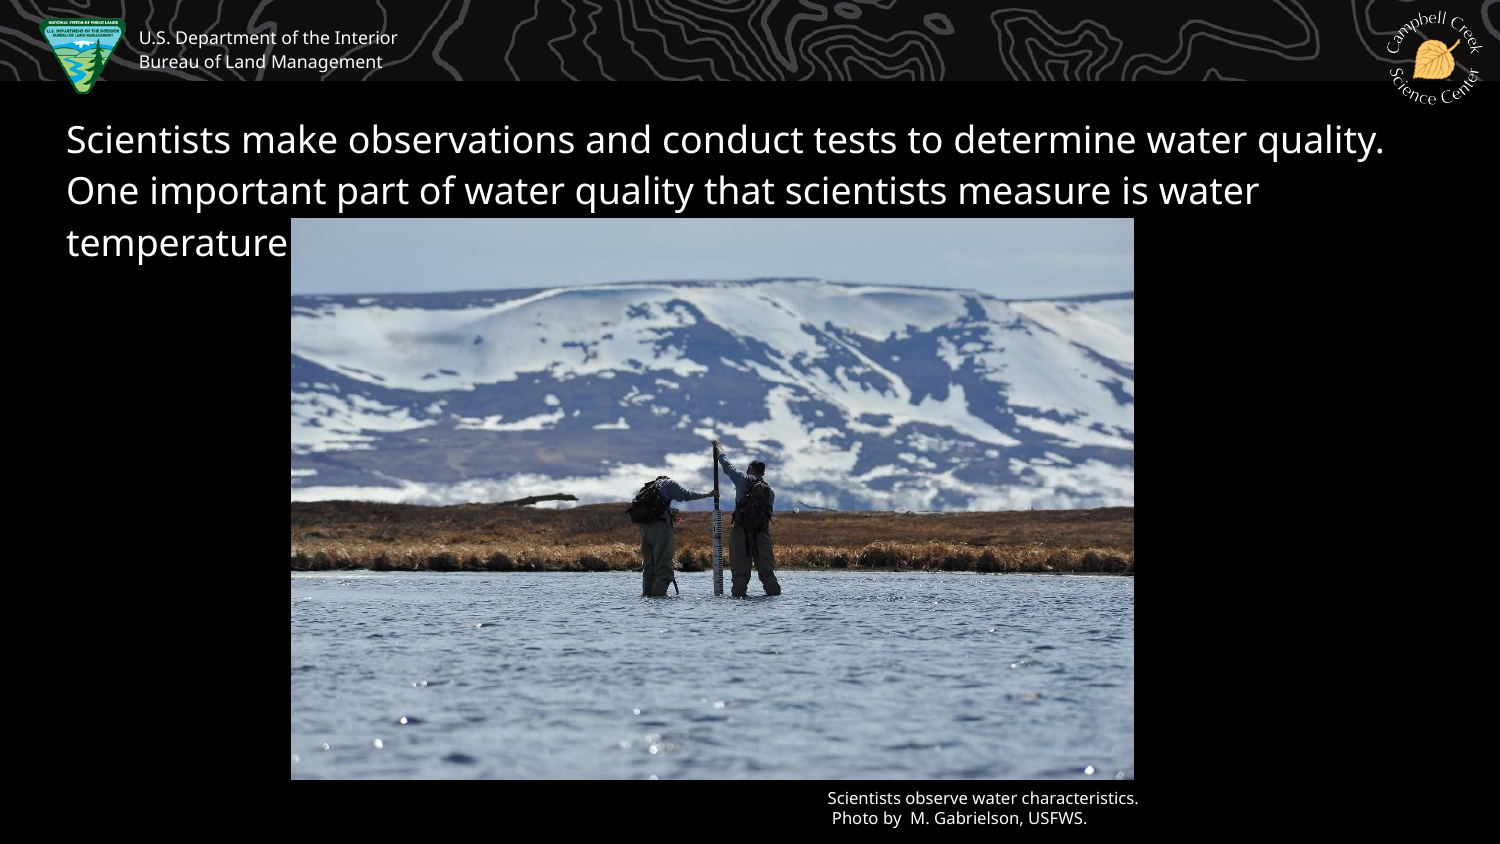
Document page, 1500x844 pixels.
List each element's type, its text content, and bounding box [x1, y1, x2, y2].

picture [290, 218, 1135, 780]
title Scientists make observations and conduct tests to determine water quality. One important part of water quality that scientists measure is water temperature. [51, 113, 1449, 219]
text_box Scientists observe water characteristics. Photo by M. Gabrielson, USFWS. [812, 772, 1500, 838]
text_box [0, 0, 1500, 105]
